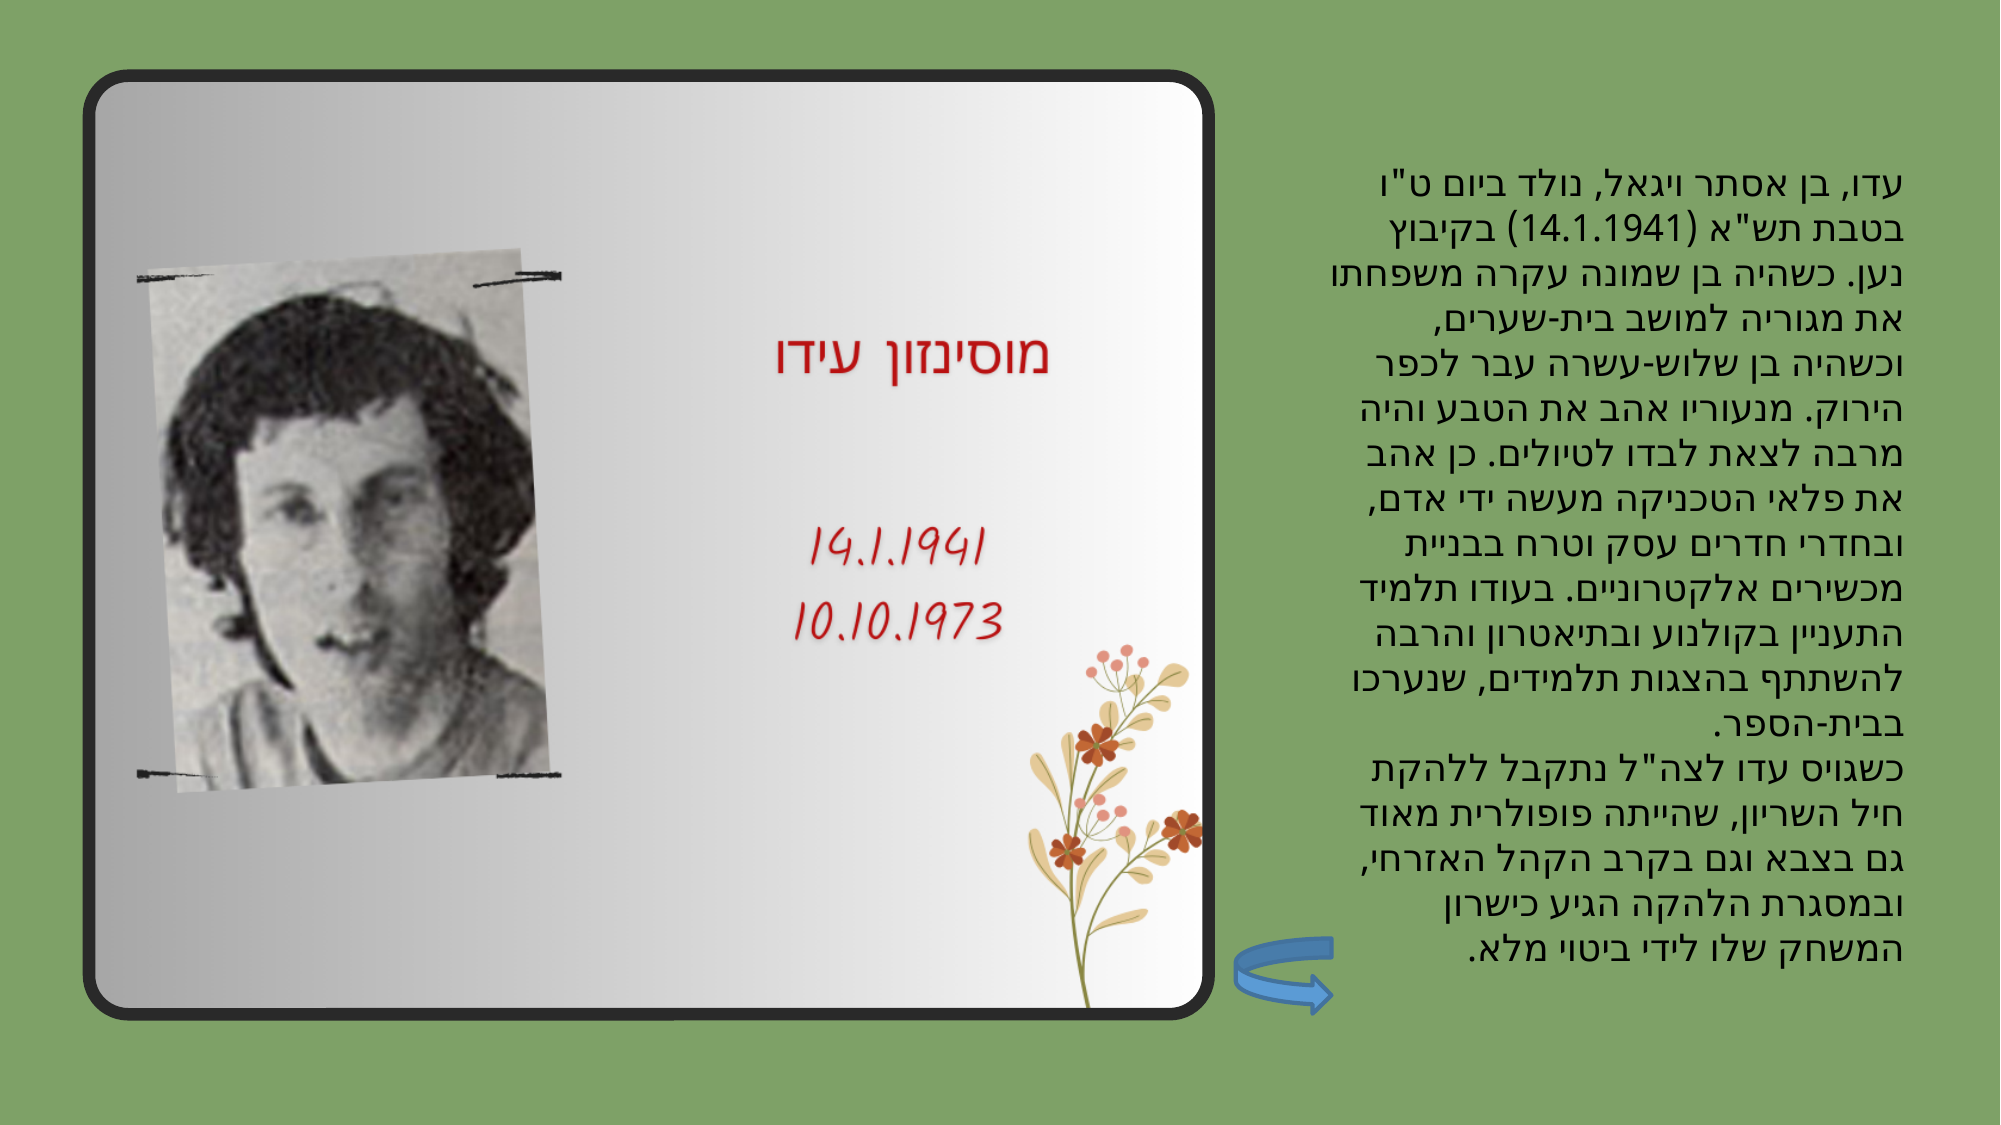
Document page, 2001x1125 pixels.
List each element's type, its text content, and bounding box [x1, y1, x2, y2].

text_box עדו, בן אסתר ויגאל, נולד ביום ט"ו בטבת תש"א (14.1.1941) בקיבוץ נען. כשהיה בן שמונה עקרה משפחתו את מגוריה למושב בית-שערים, וכשהיה בן שלוש-עשרה עבר לכפר הירוק. מנעוריו אהב את הטבע והיה מרבה לצאת לבדו לטיולים. כן אהב את פלאי הטכניקה מעשה ידי אדם, ובחדרי חדרים עסק וטרח בבניית מכשירים אלקטרוניים. בעודו תלמיד התעניין בקולנוע ובתיאטרון והרבה להשתתף בהצגות תלמידים, שנערכו בבית-הספר. כשגויס עדו לצה"ל נתקבל ללהקת חיל השריון, שהייתה פופולרית מאוד גם בצבא וגם בקרב הקהל האזרחי, ובמסגרת הלהקה הגיע כישרון המשחק שלו לידי ביטוי מלא. [1305, 151, 1920, 976]
text_box [1233, 936, 1334, 1016]
picture [88, 75, 1210, 1015]
